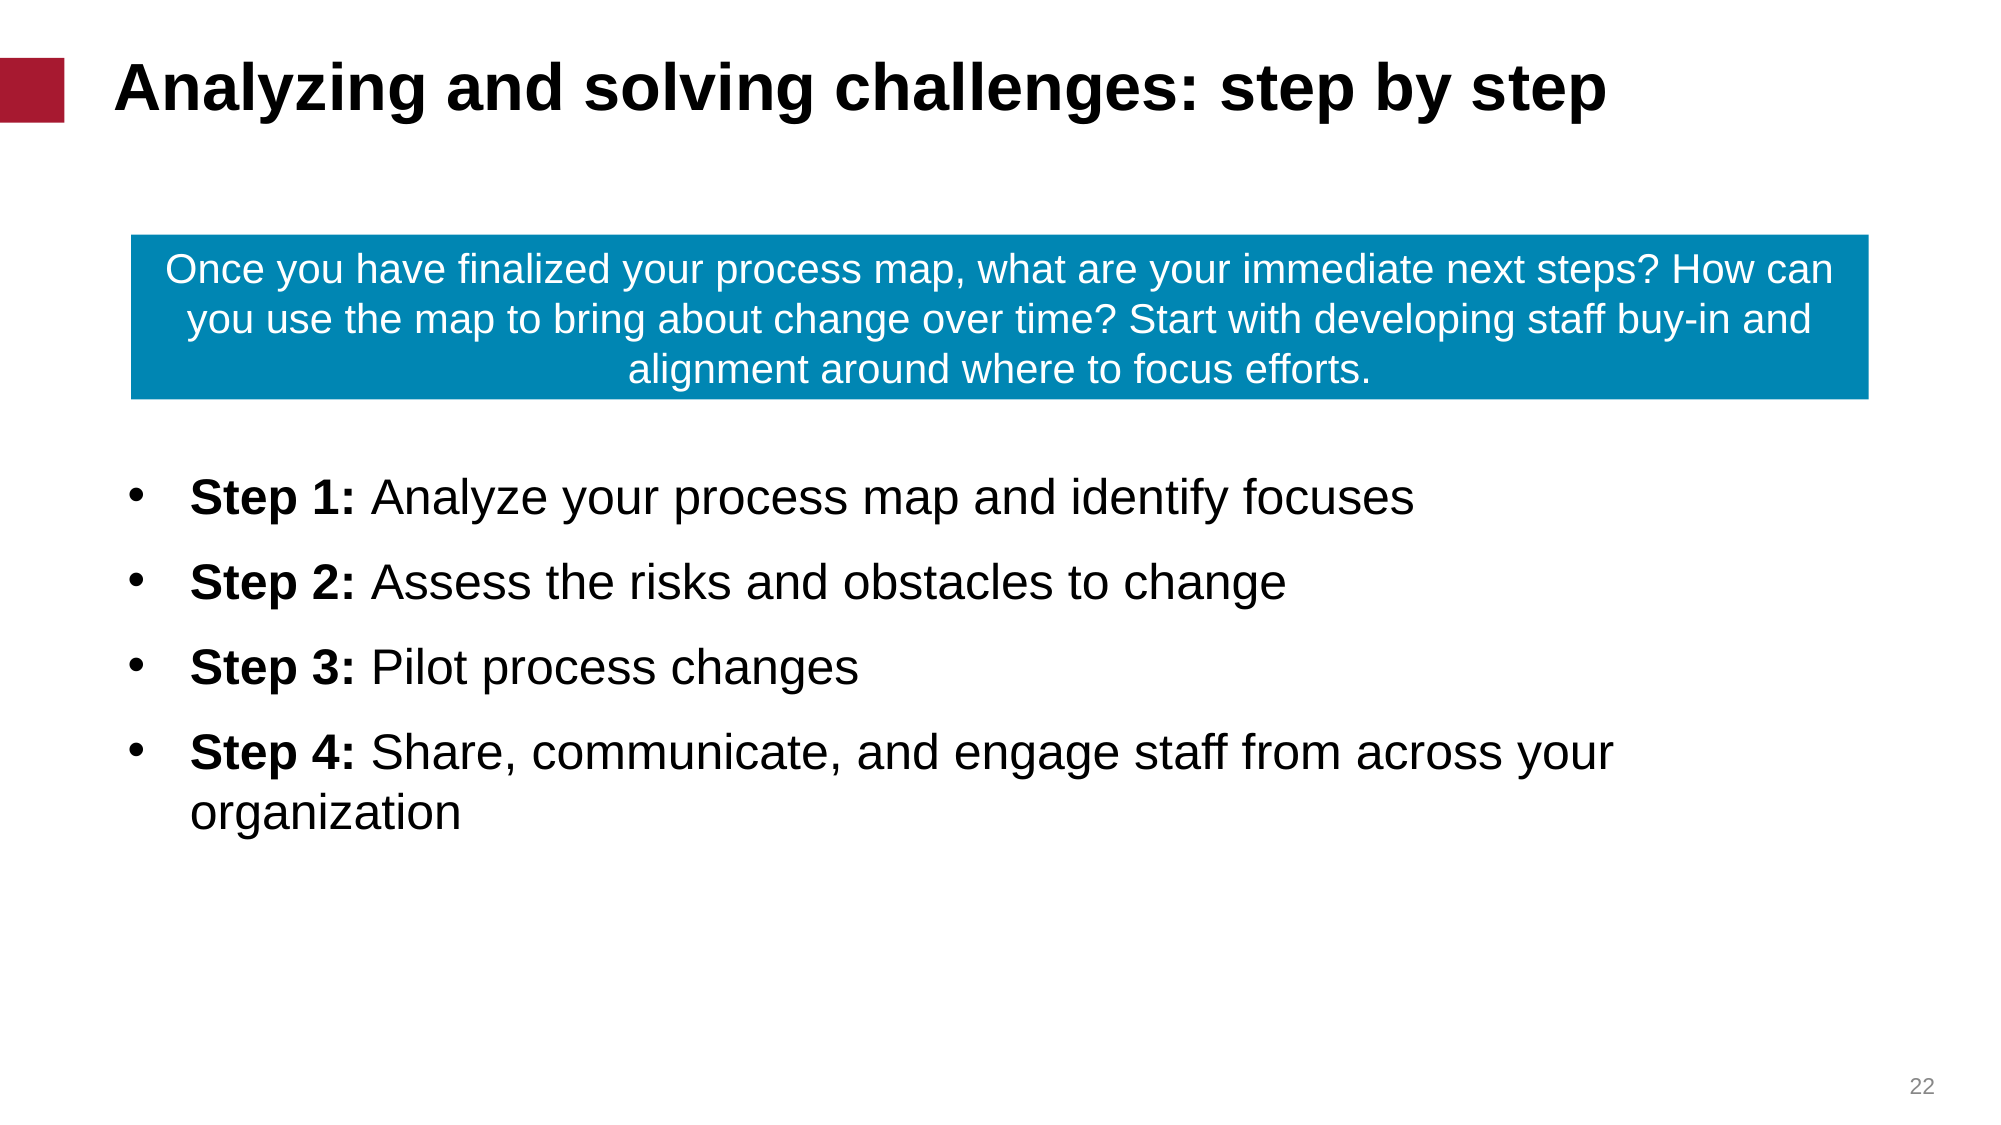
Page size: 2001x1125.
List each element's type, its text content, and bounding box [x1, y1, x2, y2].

text_box Once you have finalized your process map, what are your immediate next steps? How can you use the map to bring about change over time? Start with developing staff buy-in and alignment around where to focus efforts. [131, 234, 1869, 400]
list Step 1: Analyze your process map and identify focuses Step 2: Assess the risks and obstacles to change Step 3: Pilot process changes Step 4: Share, communicate, and engage staff from across your organization [99, 456, 1900, 891]
slide_number 22 [1837, 1055, 1951, 1116]
title Analyzing and solving challenges: step by step [98, 43, 1899, 133]
